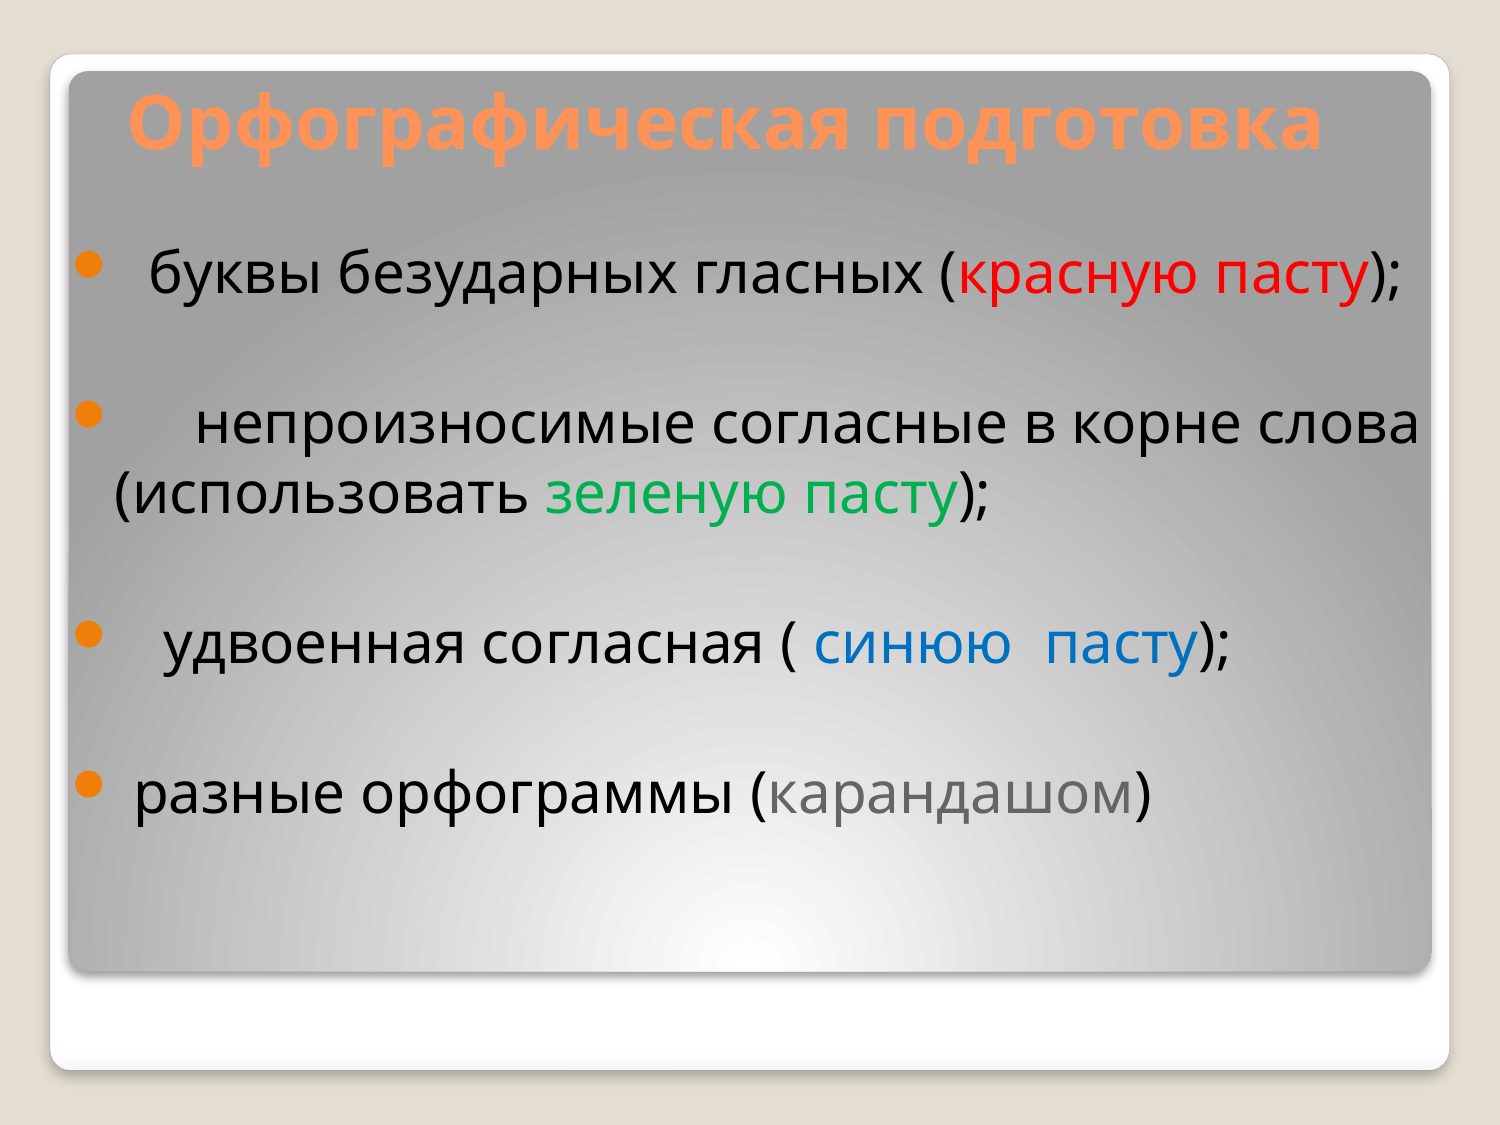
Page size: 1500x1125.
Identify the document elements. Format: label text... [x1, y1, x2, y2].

list буквы безударных гласных (красную пасту); непроизносимые согласные в корне слова (использовать зеленую пасту); удвоенная согласная ( синюю пасту); разные орфограммы (карандашом) [41, 219, 1461, 907]
title Орфографическая подготовка [112, 0, 1455, 173]
